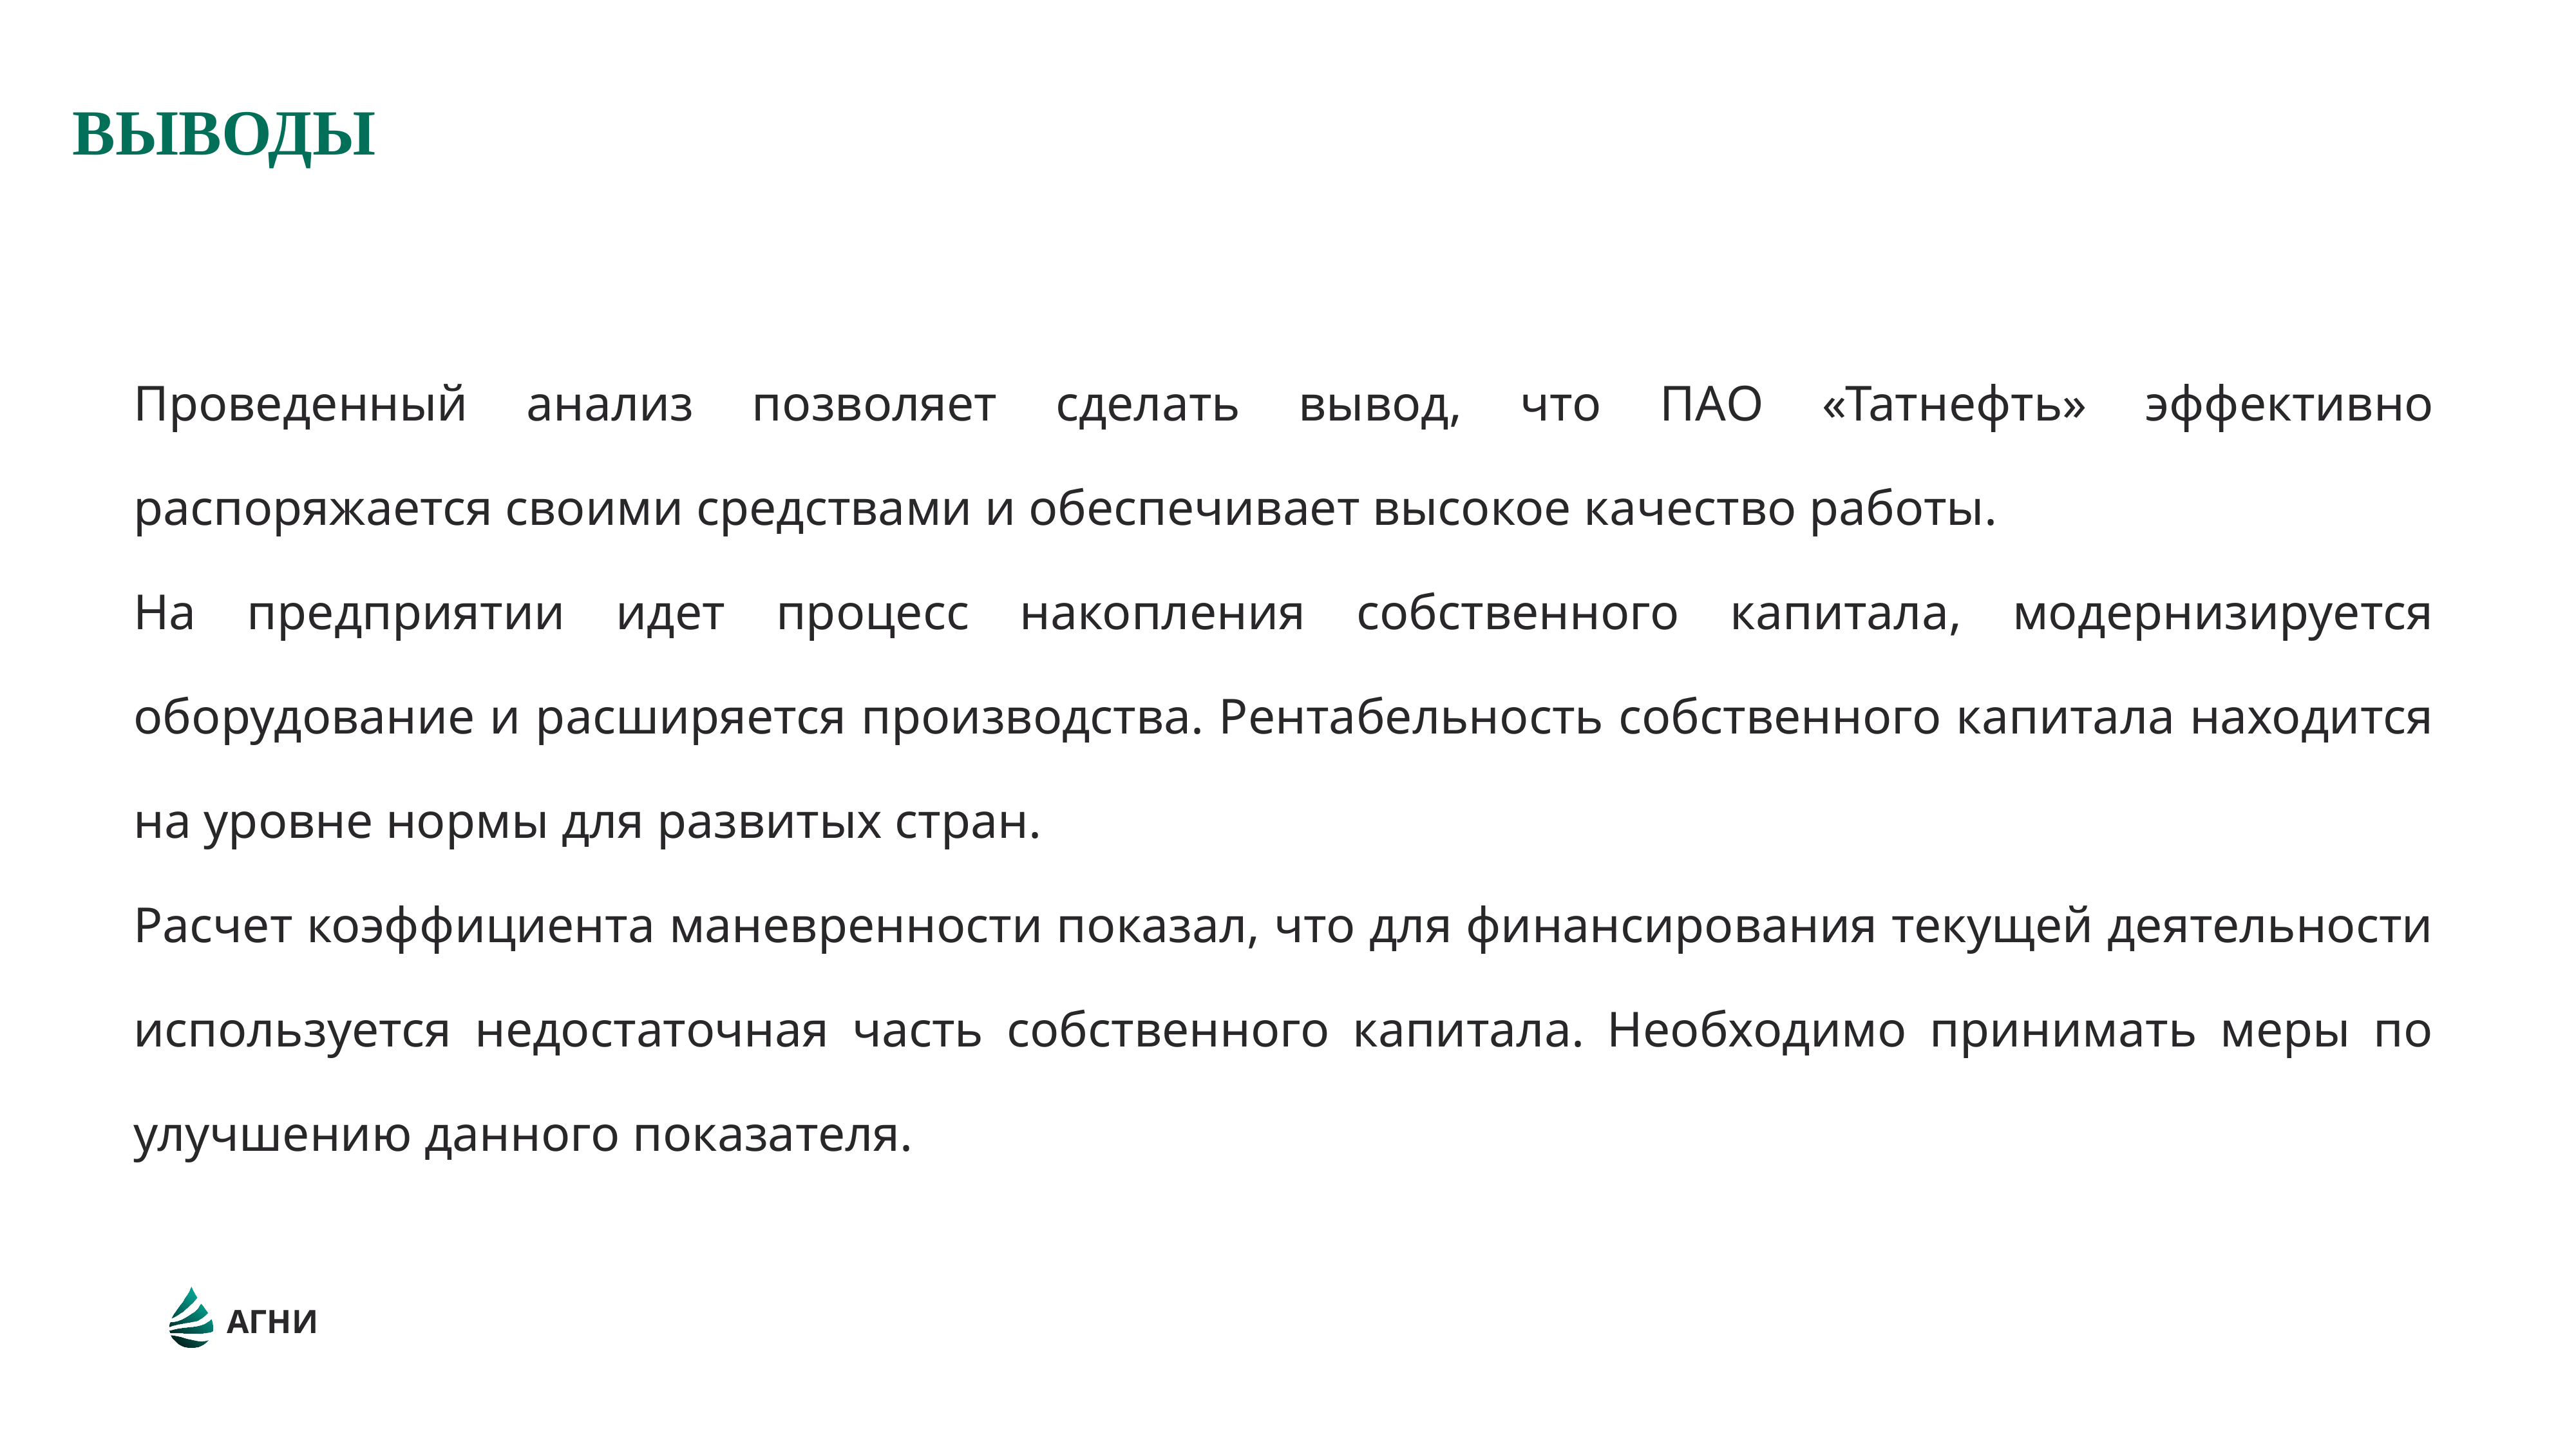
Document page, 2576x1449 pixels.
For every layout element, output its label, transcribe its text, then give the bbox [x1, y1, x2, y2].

text_box ВЫВОДЫ [63, 85, 2445, 173]
text_box Проведенный анализ позволяет сделать вывод, что ПАО «Татнефть» эффективно распоряжается своими средствами и обеспечивает высокое качество работы. На предприятии идет процесс накопления собственного капитала, модернизируется оборудование и расширяется производства. Рентабельность собственного капитала находится на уровне нормы для развитых стран. Расчет коэффициента маневренности показал, что для финансирования текущей деятельности используется недостаточная часть собственного капитала. Необходимо принимать меры по улучшению данного показателя. [124, 321, 2445, 1270]
picture [169, 1287, 213, 1348]
